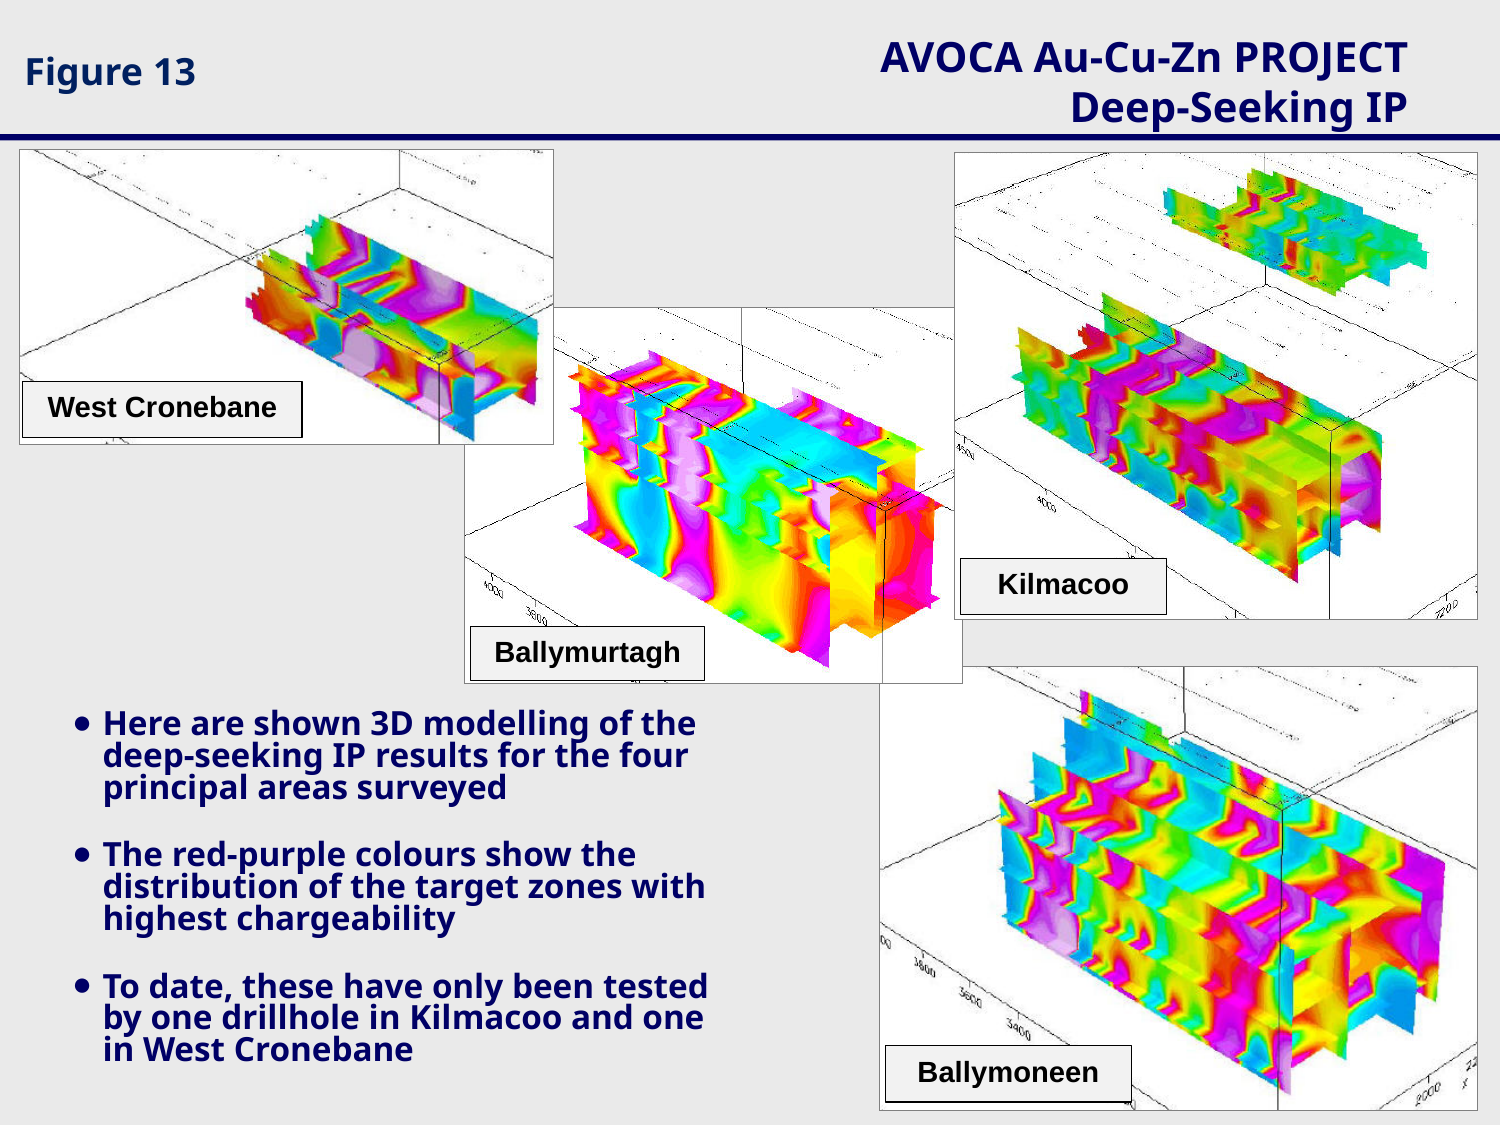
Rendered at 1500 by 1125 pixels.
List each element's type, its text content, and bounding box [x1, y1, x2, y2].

text_box AVOCA Au-Cu-Zn PROJECT Deep-Seeking IP [0, 23, 1424, 126]
text_box Here are shown 3D modelling of the deep-seeking IP results for the four principal areas surveyed The red-purple colours show the distribution of the target zones with highest chargeability To date, these have only been tested by one drillhole in Kilmacoo and one in West Cronebane [57, 702, 757, 1125]
picture [18, 149, 1478, 1112]
